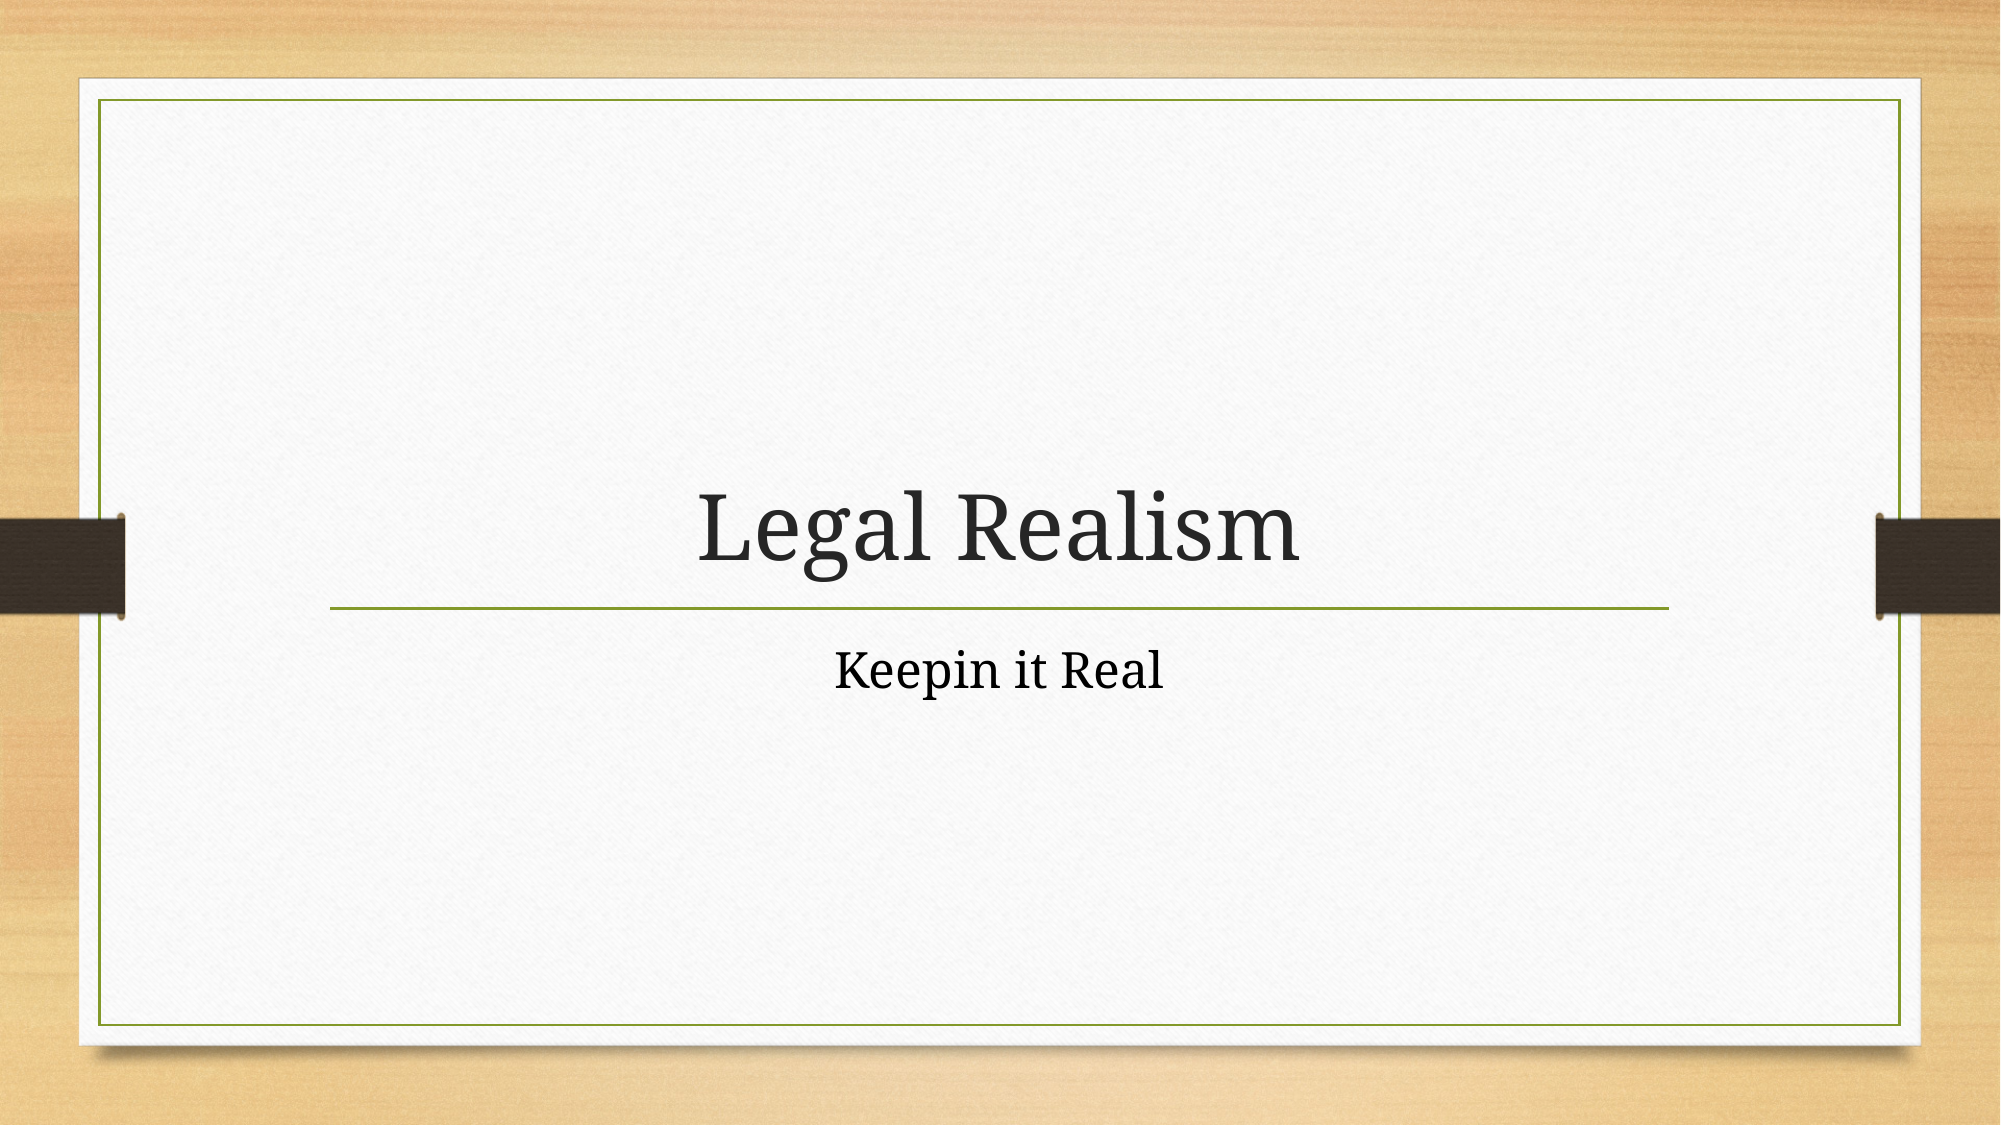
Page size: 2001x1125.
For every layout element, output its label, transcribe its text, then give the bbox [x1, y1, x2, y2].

title Legal Realism [330, 287, 1669, 587]
picture [0, 0, 2001, 1125]
list Keepin it Real [330, 630, 1669, 788]
